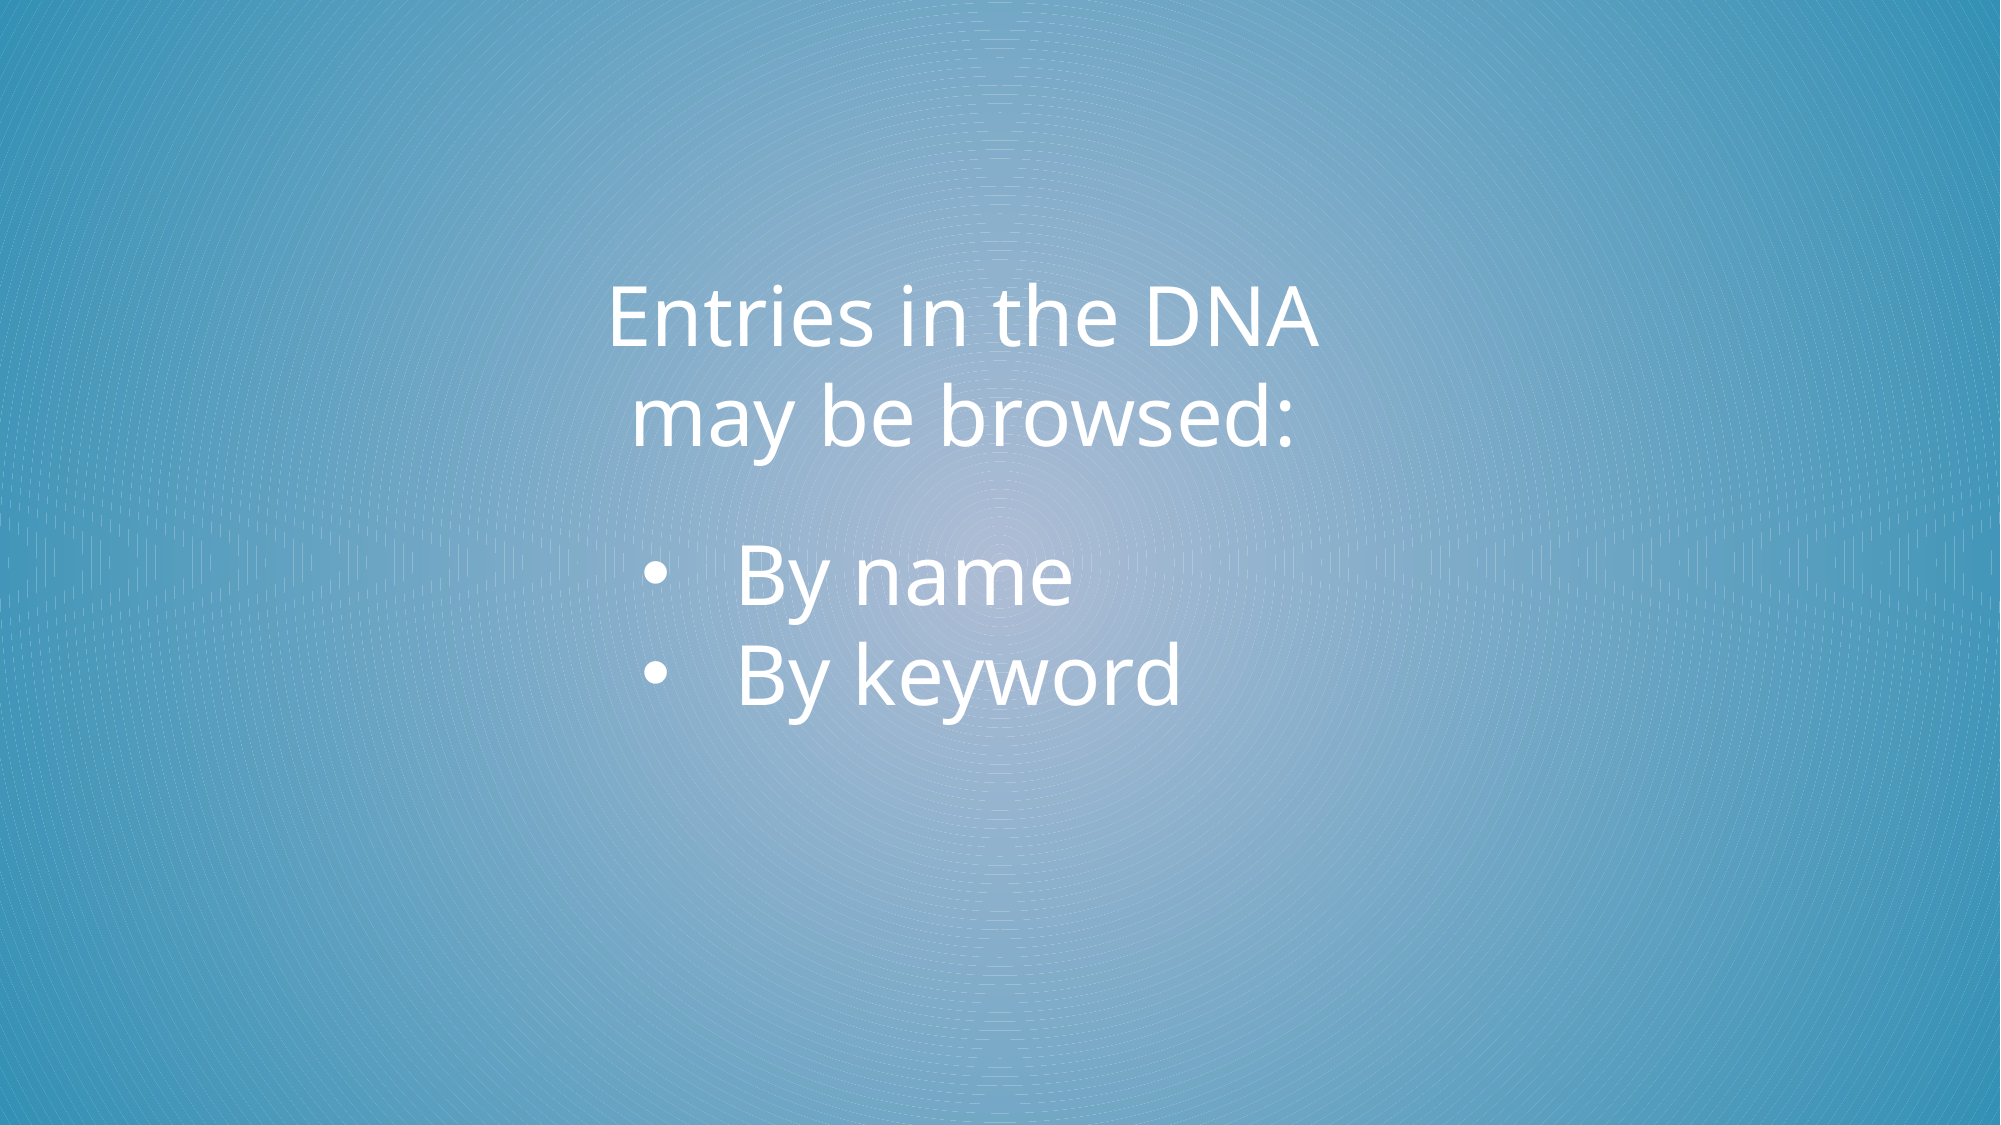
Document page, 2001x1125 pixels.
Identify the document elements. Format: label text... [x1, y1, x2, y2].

text_box Entries in the DNA may be browsed: [392, 255, 1534, 471]
text_box By name By keyword [626, 514, 1435, 730]
